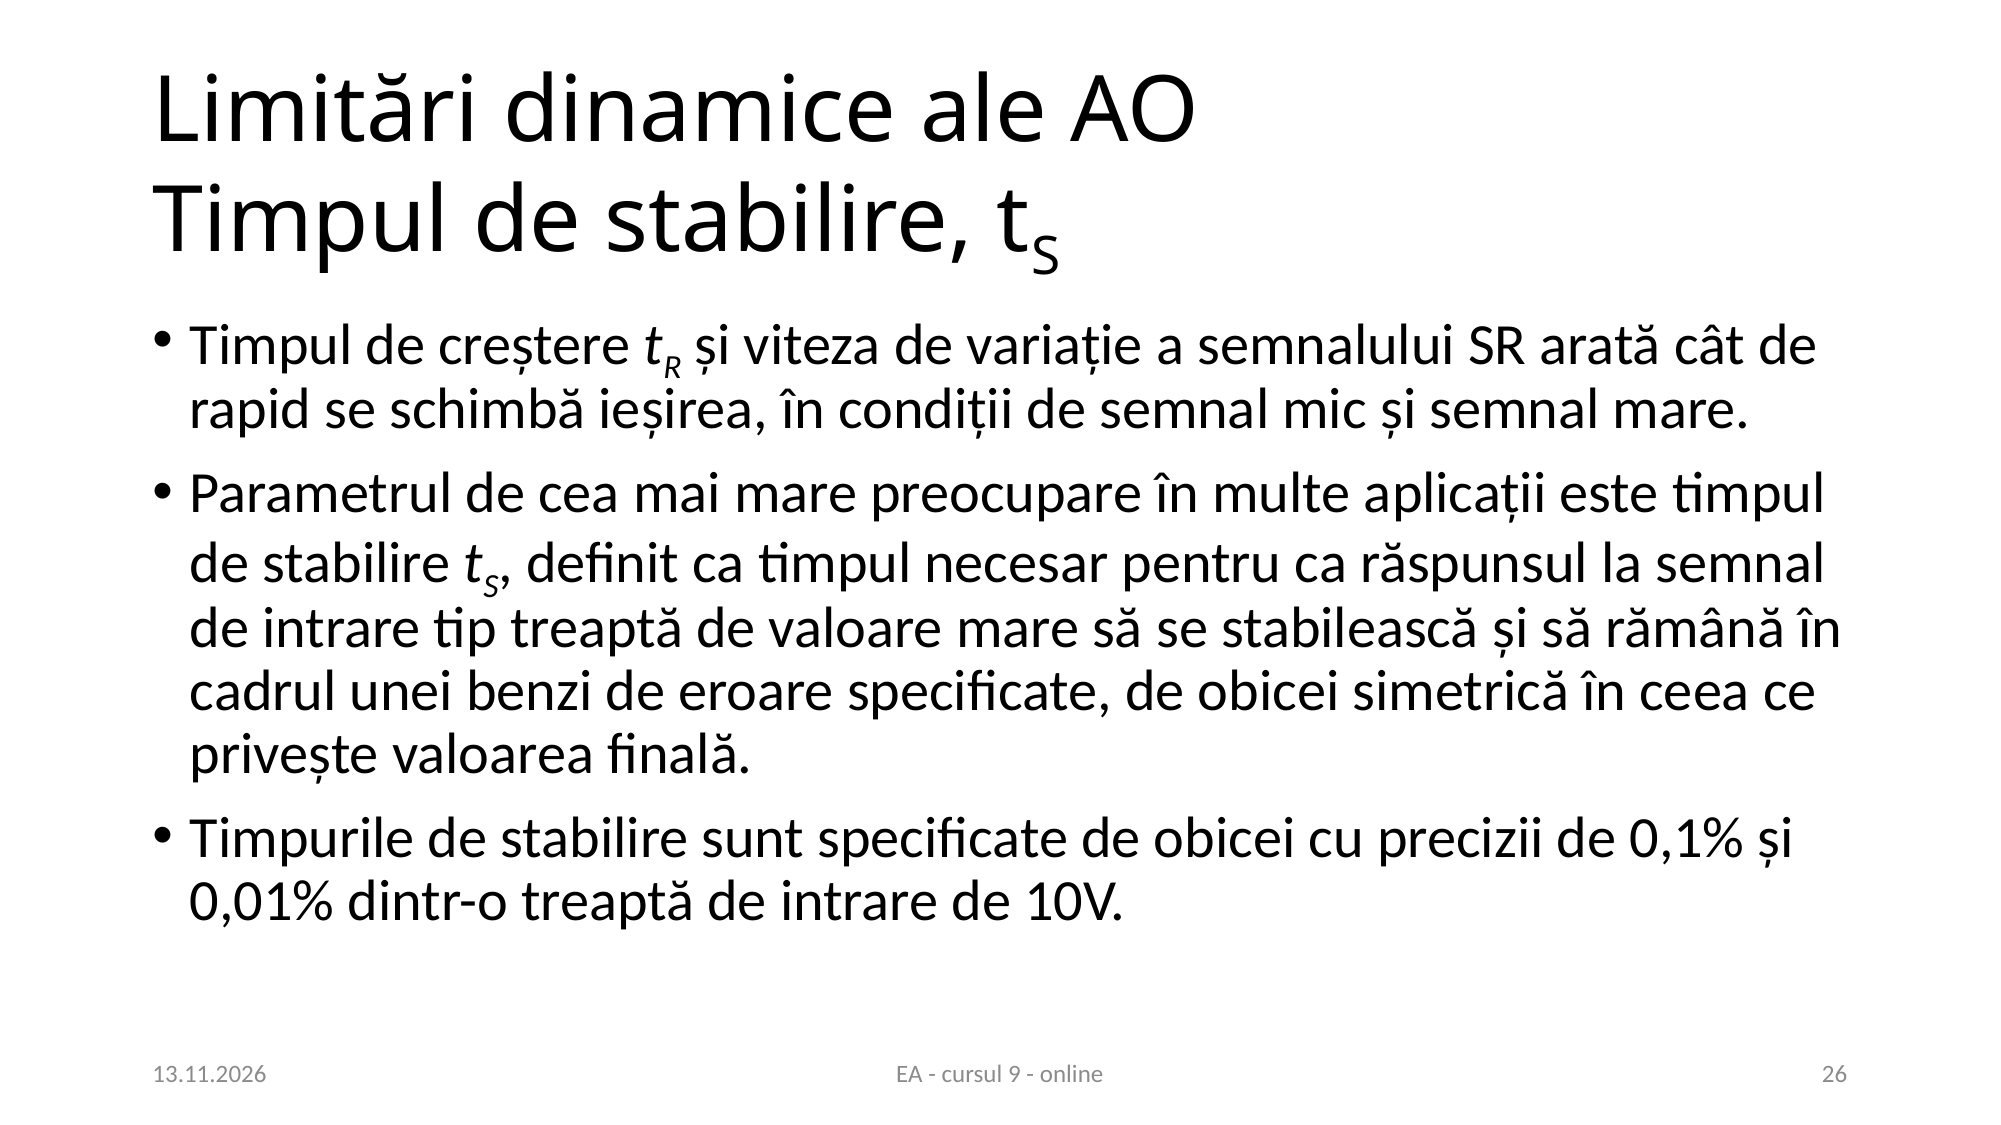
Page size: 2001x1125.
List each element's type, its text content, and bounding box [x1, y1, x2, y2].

title Limitări dinamice ale AO Timpul de stabilire, tS [137, 59, 1863, 278]
list Timpul de creștere tR și viteza de variație a semnalului SR arată cât de rapid se schimbă ieșirea, în condiții de semnal mic și semnal mare. Parametrul de cea mai mare preocupare în multe aplicații este timpul de stabilire tS, definit ca timpul necesar pentru ca răspunsul la semnal de intrare tip treaptă de valoare mare să se stabilească și să rămână în cadrul unei benzi de eroare specificate, de obicei simetrică în ceea ce privește valoarea finală. Timpurile de stabilire sunt specificate de obicei cu precizii de 0,1% și 0,01% dintr-o treaptă de intrare de 10V. [137, 299, 1863, 1014]
footer EA - cursul 9 - online [662, 1042, 1338, 1103]
slide_number 26 [1412, 1042, 1863, 1103]
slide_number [137, 1042, 588, 1103]
